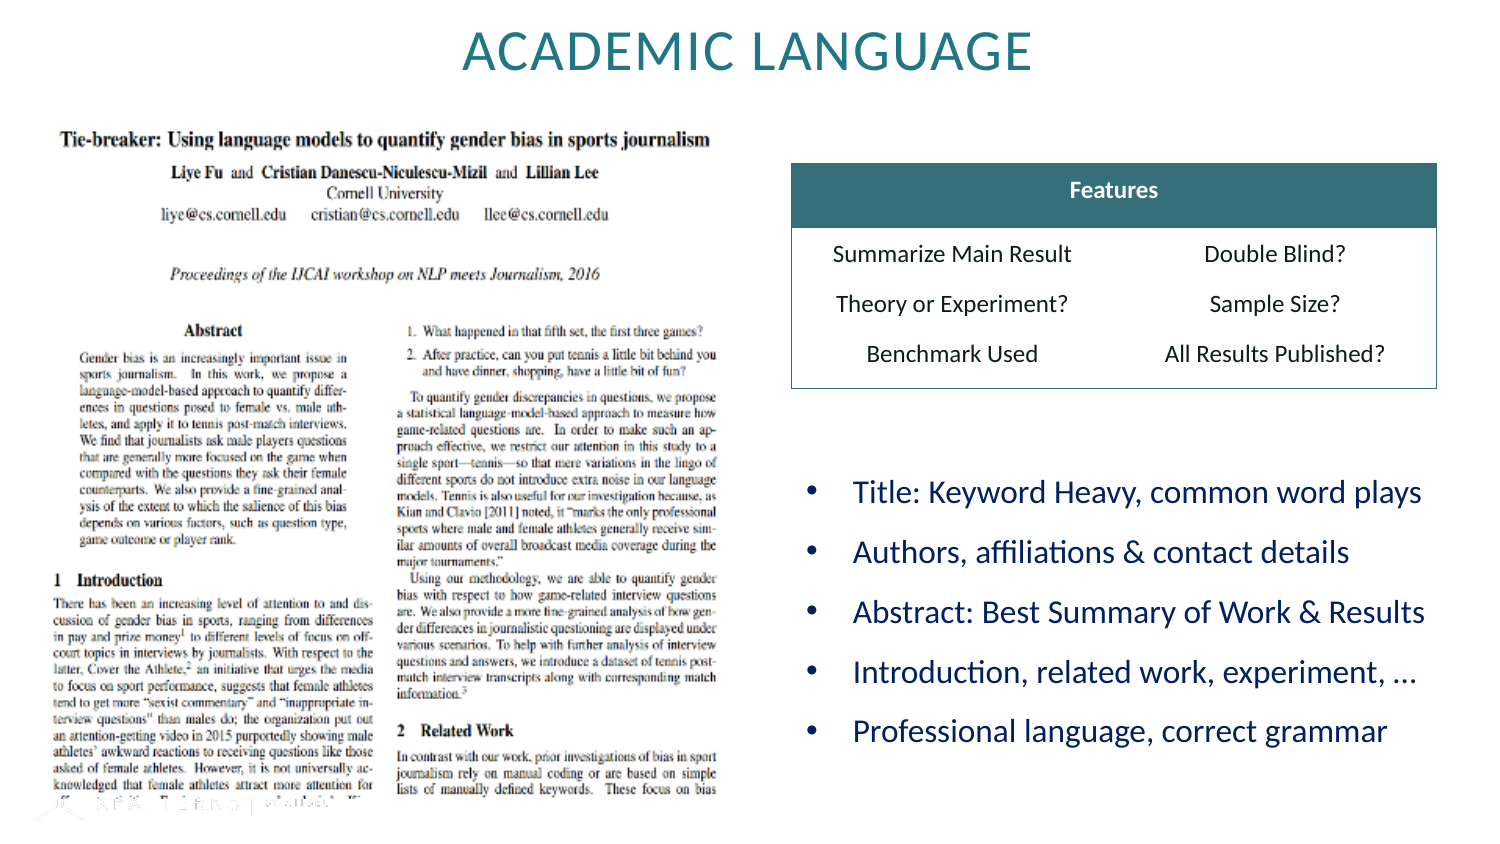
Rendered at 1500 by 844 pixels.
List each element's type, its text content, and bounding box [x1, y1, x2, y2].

text_box Title: Keyword Heavy, common word plays Authors, affiliations & contact details Abstract: Best Summary of Work & Results Introduction, related work, experiment, … Professional language, correct grammar [791, 442, 1449, 757]
table_header Features [792, 164, 1436, 226]
table_cell Summarize Main Result Theory or Experiment? Benchmark Used [792, 228, 1114, 388]
picture [10, 127, 772, 799]
text_box ACADEMIC LANGUAGE [208, 0, 1288, 122]
table_cell Double Blind? Sample Size? All Results Published? [1114, 228, 1436, 388]
